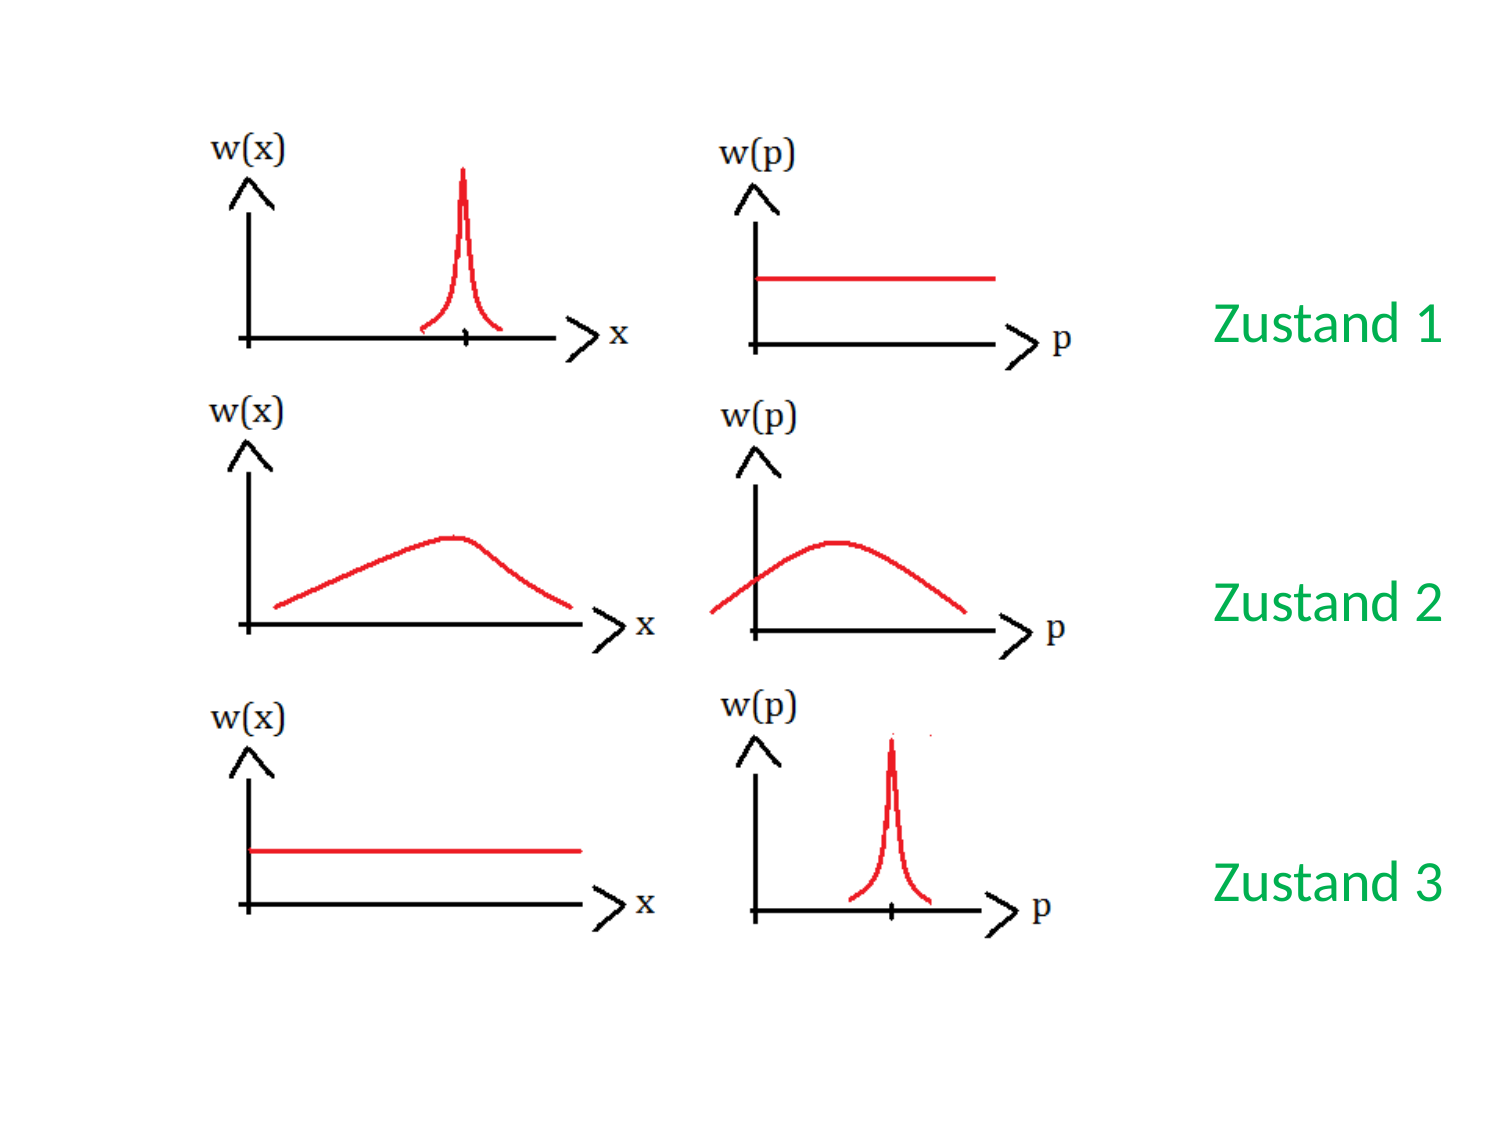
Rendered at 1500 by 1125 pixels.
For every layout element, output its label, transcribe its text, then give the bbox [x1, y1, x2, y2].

text_box Zustand 1 Zustand 2 Zustand 3 [1198, 66, 1465, 991]
picture [159, 125, 1107, 979]
